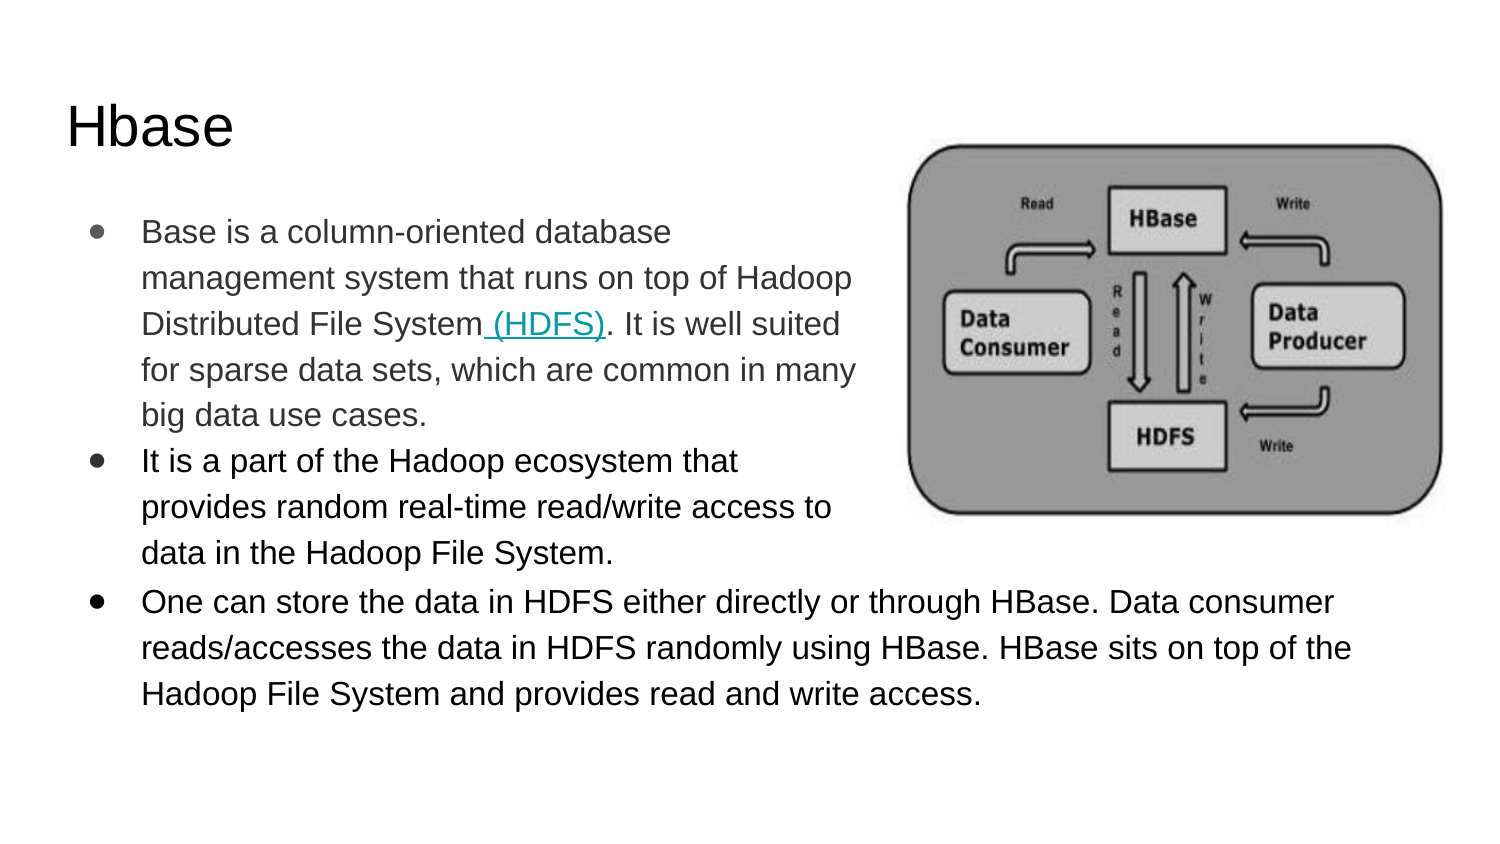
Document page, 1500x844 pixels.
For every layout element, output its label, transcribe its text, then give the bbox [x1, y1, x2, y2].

list Base is a column-oriented database management system that runs on top of Hadoop Distributed File System (HDFS). It is well suited for sparse data sets, which are common in many big data use cases. It is a part of the Hadoop ecosystem that provides random real-time read/write access to data in the Hadoop File System. [51, 189, 877, 559]
list One can store the data in HDFS either directly or through HBase. Data consumer reads/accesses the data in HDFS randomly using HBase. HBase sits on top of the Hadoop File System and provides read and write access. [51, 559, 1449, 750]
title Hbase [51, 72, 1449, 167]
picture [876, 127, 1473, 543]
